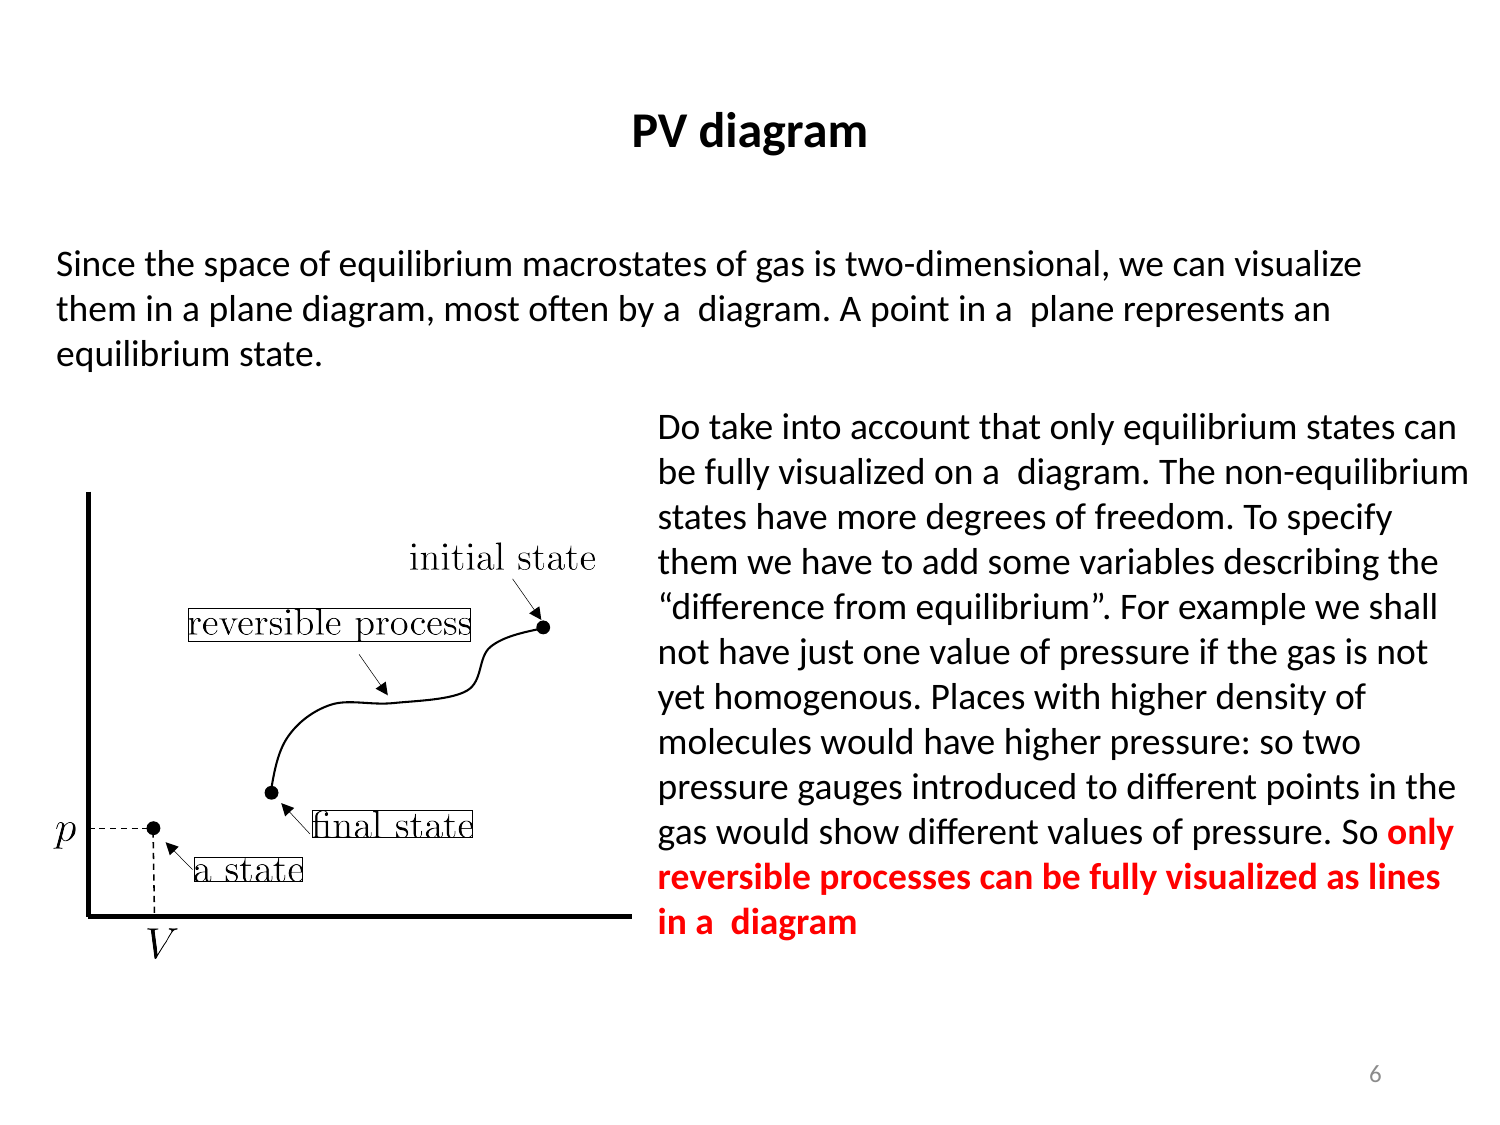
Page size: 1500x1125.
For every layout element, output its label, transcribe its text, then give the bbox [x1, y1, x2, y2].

text_box PV diagram [301, 89, 1199, 165]
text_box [359, 654, 388, 696]
text_box [536, 620, 551, 635]
picture [194, 857, 303, 882]
slide_number 6 [1059, 1042, 1397, 1103]
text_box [281, 803, 311, 835]
picture [188, 608, 471, 642]
text_box [270, 628, 538, 790]
text_box [264, 785, 279, 800]
picture [410, 542, 595, 570]
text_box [165, 842, 193, 870]
picture [312, 810, 473, 838]
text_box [512, 578, 542, 620]
picture [52, 822, 76, 849]
picture [147, 928, 178, 959]
text_box [146, 821, 161, 835]
